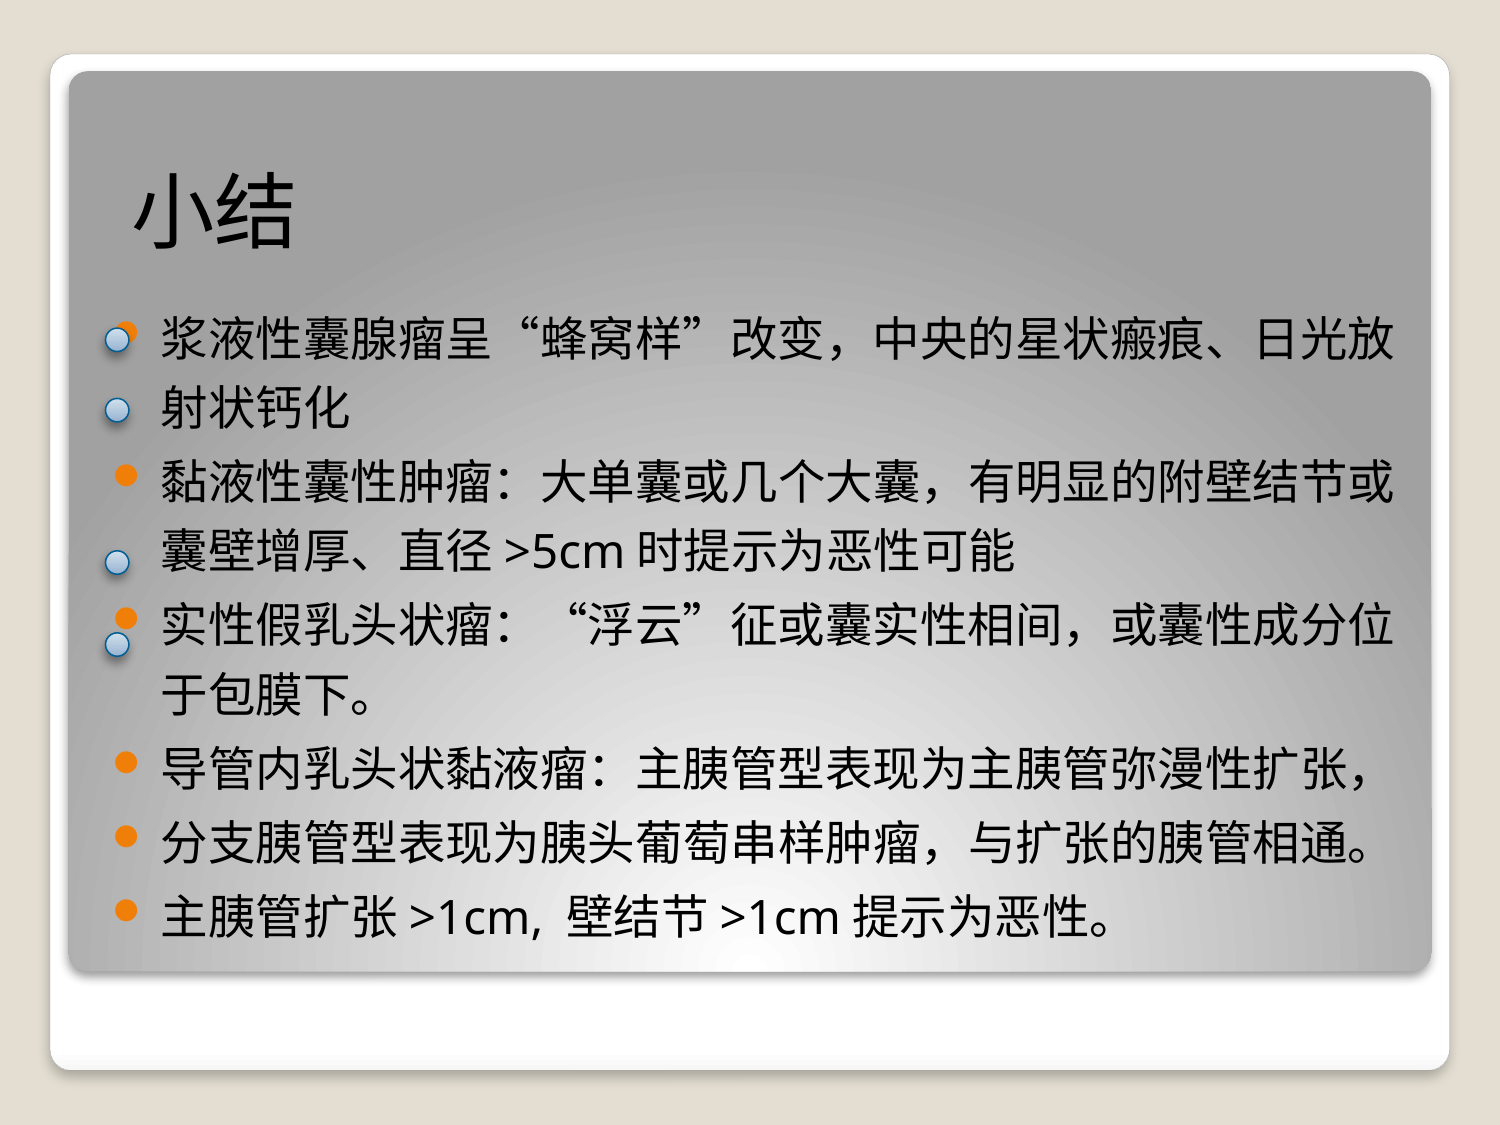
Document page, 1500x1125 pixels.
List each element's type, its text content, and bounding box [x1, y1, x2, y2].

text_box [104, 327, 130, 353]
text_box [104, 632, 130, 658]
list 浆液性囊腺瘤呈“蜂窝样”改变，中央的星状瘢痕、日光放射状钙化 黏液性囊性肿瘤：大单囊或几个大囊，有明显的附壁结节或囊壁增厚、直径>5cm时提示为恶性可能 实性假乳头状瘤：“浮云”征或囊实性相间，或囊性成分位于包膜下。 导管内乳头状黏液瘤：主胰管型表现为主胰管弥漫性扩张， 分支胰管型表现为胰头葡萄串样肿瘤，与扩张的胰管相通。 主胰管扩张>1cm, 壁结节>1cm提示为恶性。 [82, 281, 1425, 961]
text_box [104, 550, 130, 576]
title 小结 [117, 93, 1460, 267]
text_box [104, 397, 130, 423]
